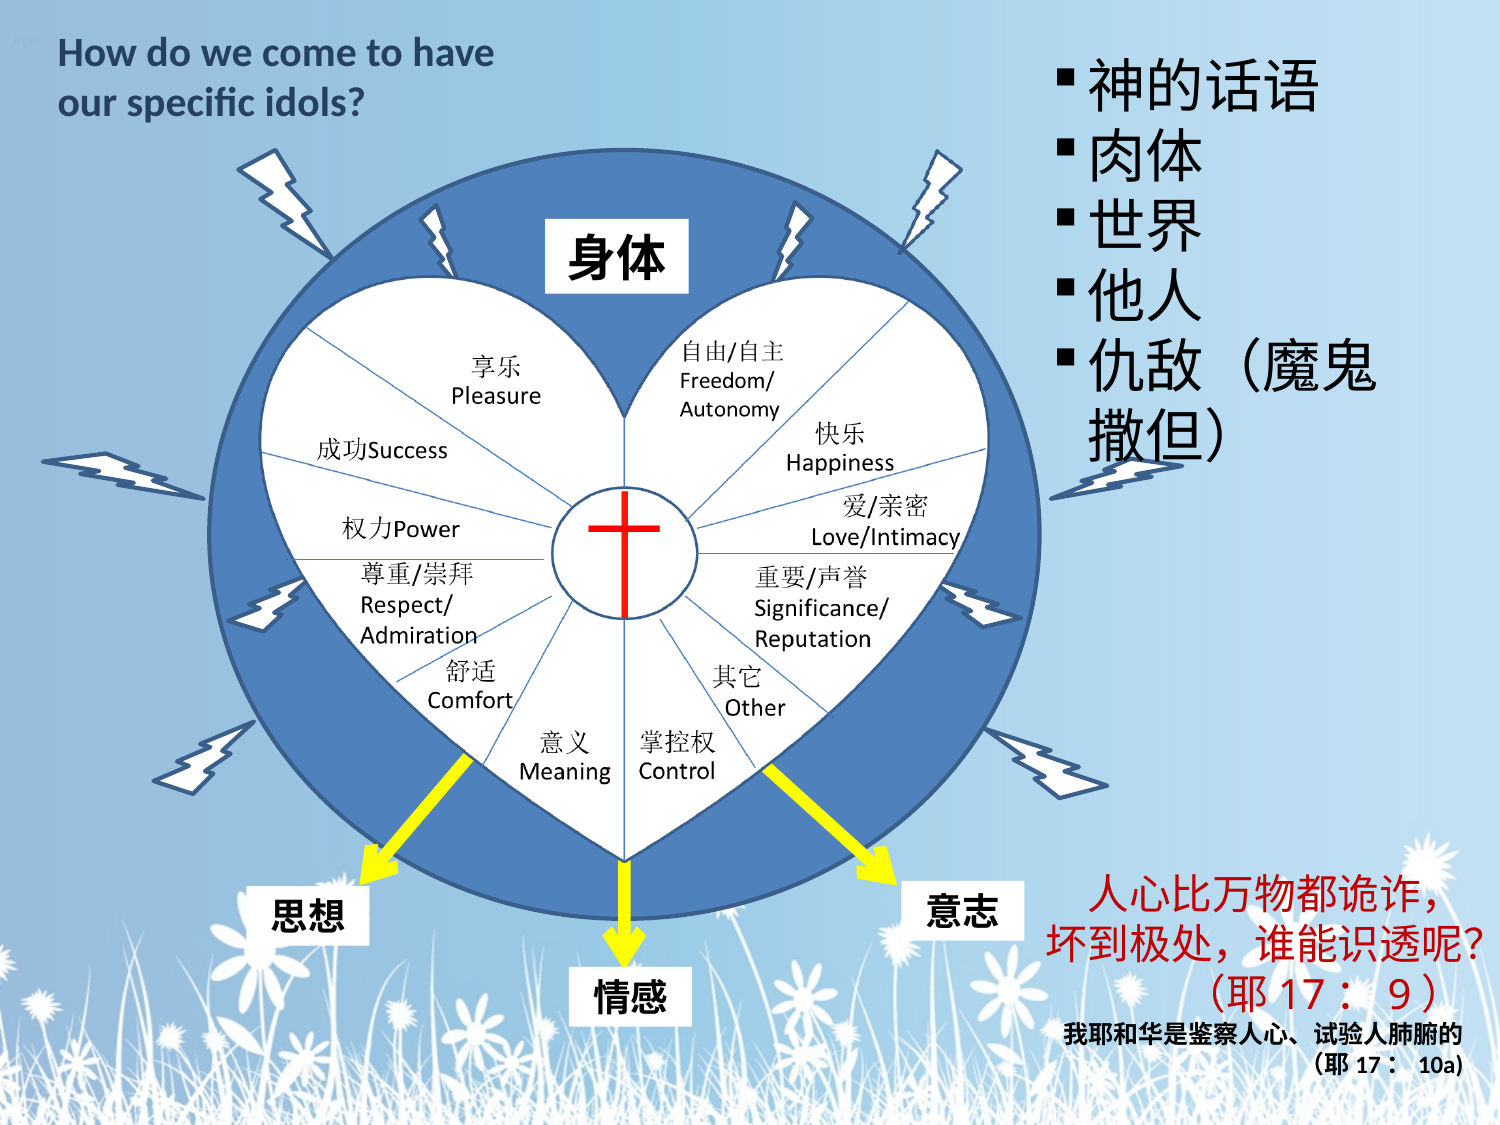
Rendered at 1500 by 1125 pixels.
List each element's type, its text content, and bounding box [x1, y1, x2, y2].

text_box 人心比万物都诡诈， 坏到极处，谁能识透呢？（耶17：9） 我耶和华是鉴察人心、试验人肺腑的 （耶17：10a) [1028, 860, 1478, 1086]
text_box How do we come to have our specific idols? [42, 16, 534, 149]
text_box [42, 149, 1183, 1028]
text_box 神的话语 肉体 世界 他人 仇敌（魔鬼撒但） [997, 42, 1442, 592]
picture [258, 273, 990, 864]
